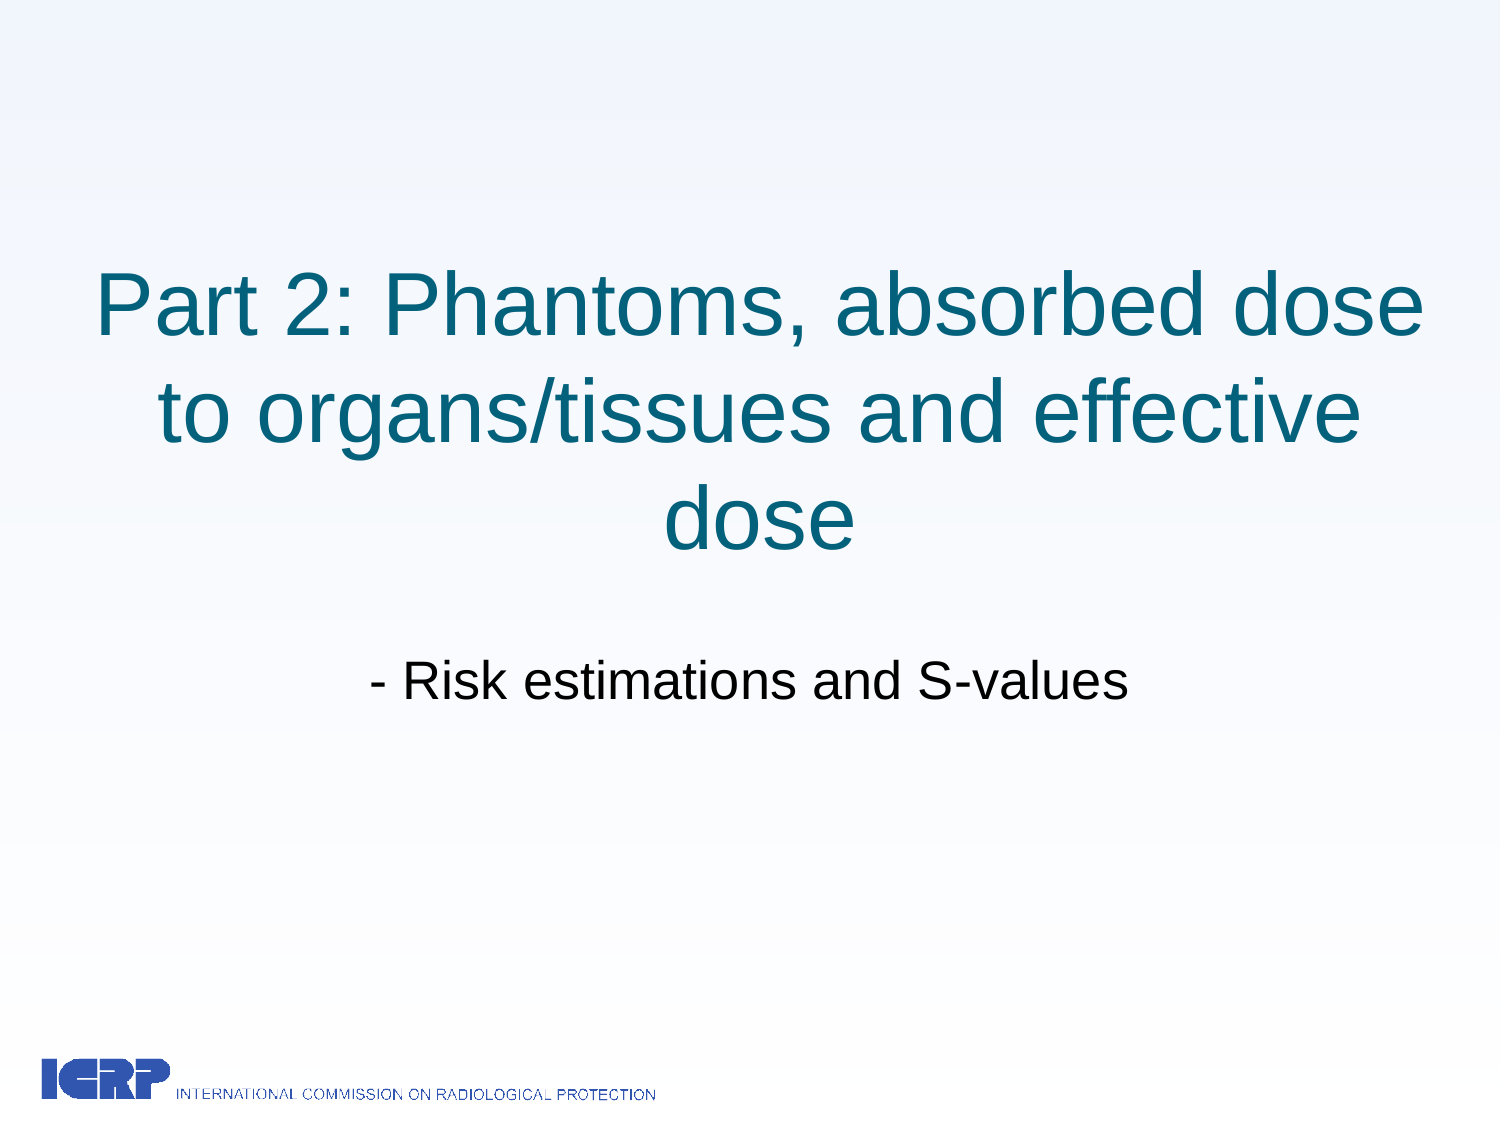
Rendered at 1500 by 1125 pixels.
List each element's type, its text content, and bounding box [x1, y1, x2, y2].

picture [37, 1052, 663, 1105]
title Part 2: Phantoms, absorbed dose to organs/tissues and effective dose [75, 237, 1446, 569]
subtitle - Risk estimations and S-values [0, 637, 1500, 814]
